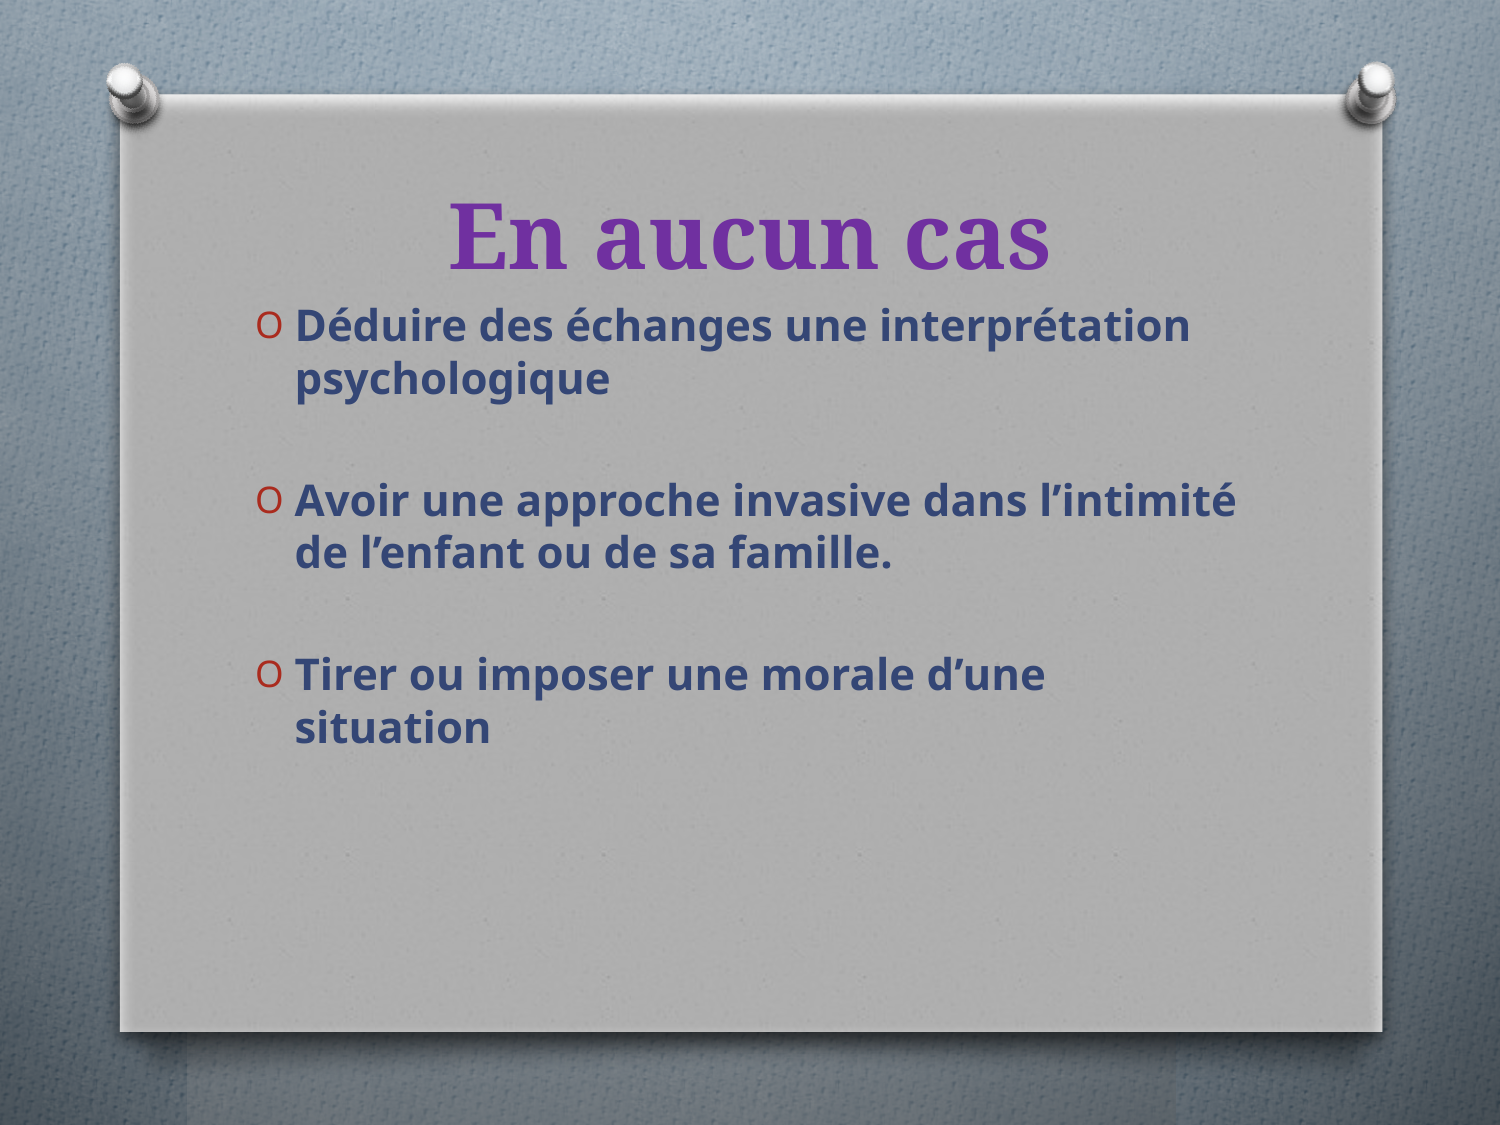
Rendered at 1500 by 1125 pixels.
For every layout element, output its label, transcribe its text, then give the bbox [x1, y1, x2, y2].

list Déduire des échanges une interprétation psychologique Avoir une approche invasive dans l’intimité de l’enfant ou de sa famille. Tirer ou imposer une morale d’une situation [240, 290, 1257, 939]
picture [1317, 35, 1439, 156]
picture [75, 29, 198, 153]
title En aucun cas [179, 134, 1323, 332]
